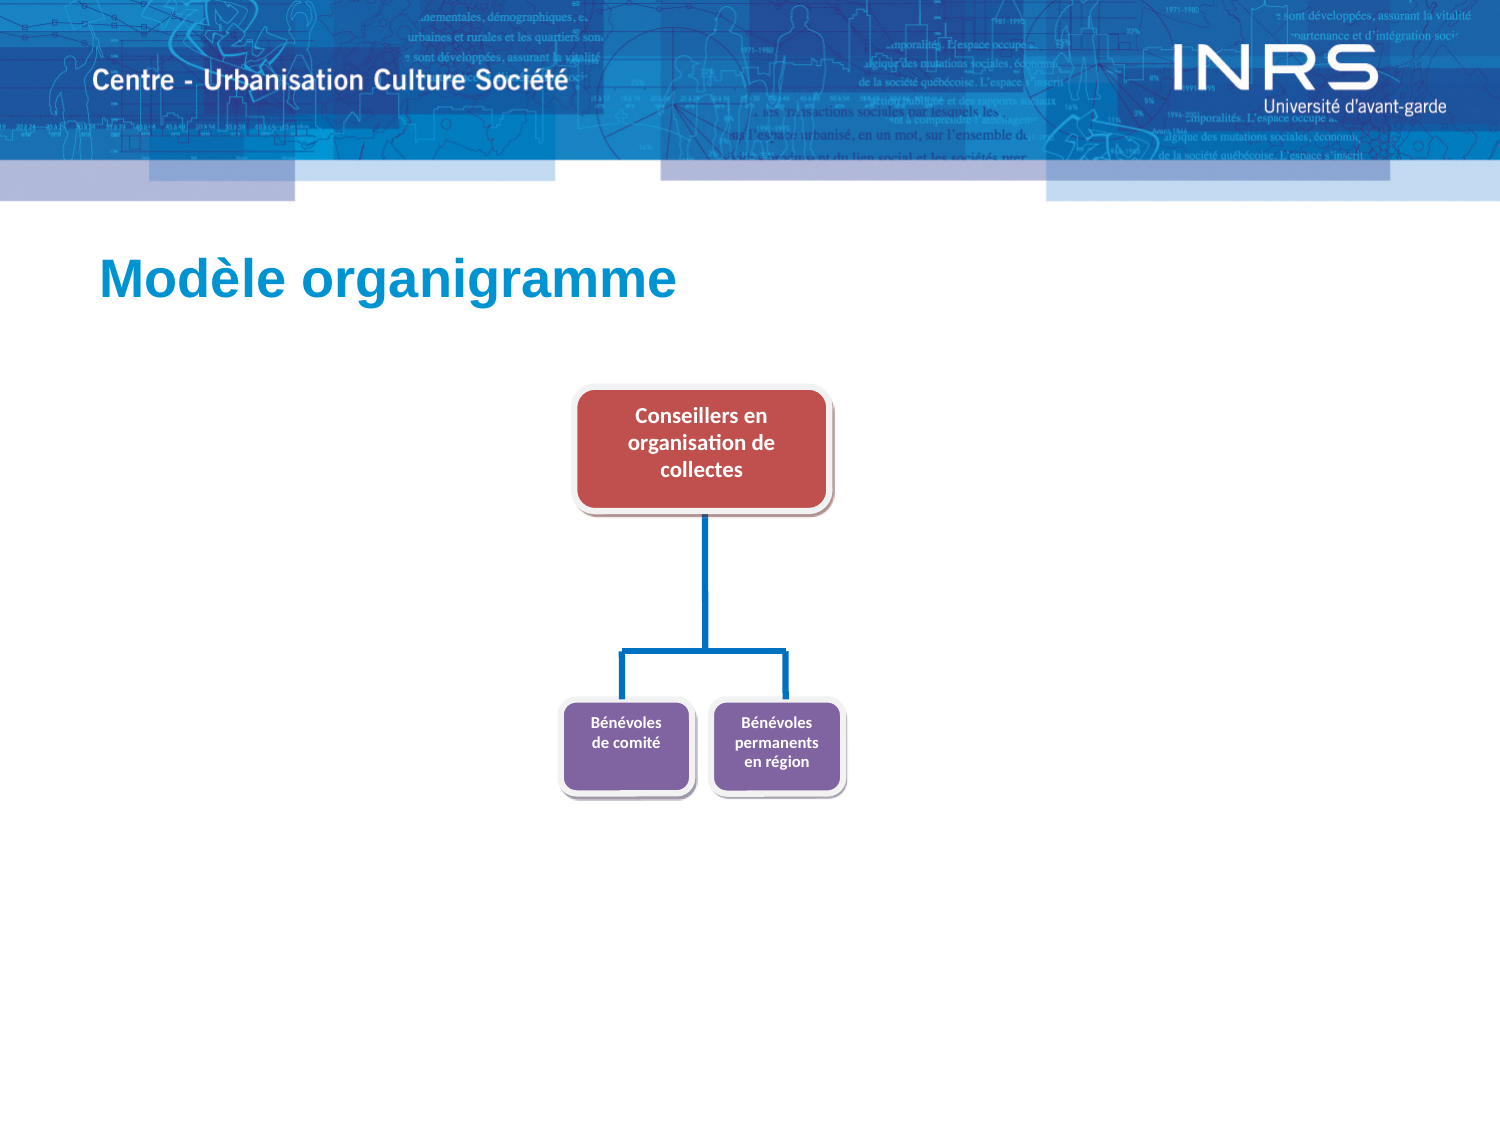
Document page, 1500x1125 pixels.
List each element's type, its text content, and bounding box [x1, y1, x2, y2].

text_box Conseillers en organisation de collectes [574, 386, 830, 512]
title Modèle organigramme [84, 245, 1430, 305]
text_box Bénévoles permanents en région [710, 699, 844, 794]
picture [0, 0, 1500, 225]
text_box Bénévoles de comité [560, 699, 693, 794]
